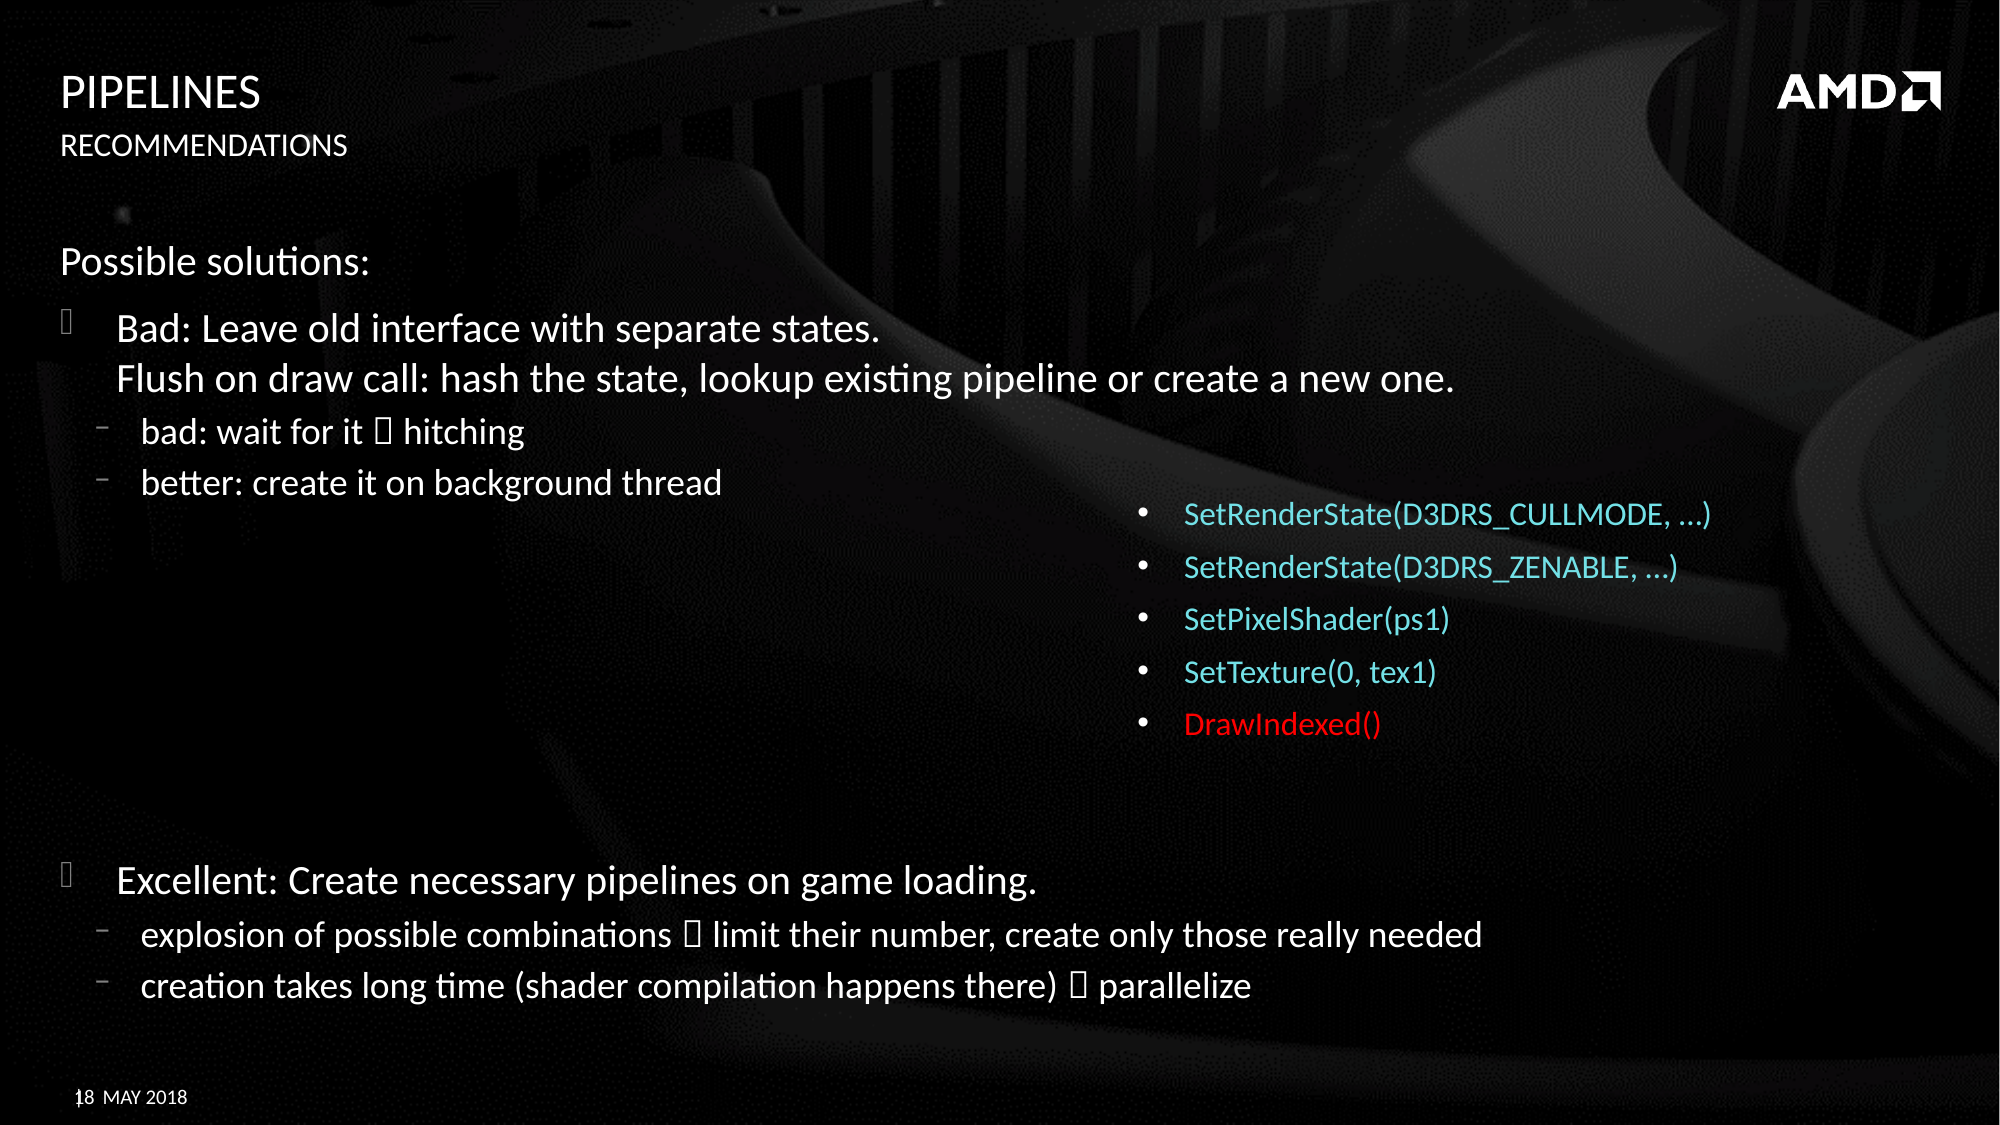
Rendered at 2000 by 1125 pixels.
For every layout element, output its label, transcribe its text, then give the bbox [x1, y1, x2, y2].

title Pipelines [60, 40, 1699, 119]
picture [0, 0, 2000, 1125]
list Possible solutions: Bad: Leave old interface with separate states. Flush on draw call: hash the state, lookup existing pipeline or create a new one. bad: wait for it  hitching better: create it on background thread Excellent: Create necessary pipelines on game loading. explosion of possible combinations  limit their number, create only those really needed creation takes long time (shader compilation happens there)  parallelize [60, 226, 1939, 1037]
list Recommendations [60, 123, 1770, 171]
text_box SetRenderState(D3DRS_CULLMODE, …) SetRenderState(D3DRS_ZENABLE, …) SetPixelShader(ps1) SetTexture(0, tex1) DrawIndexed() [1122, 485, 1797, 750]
